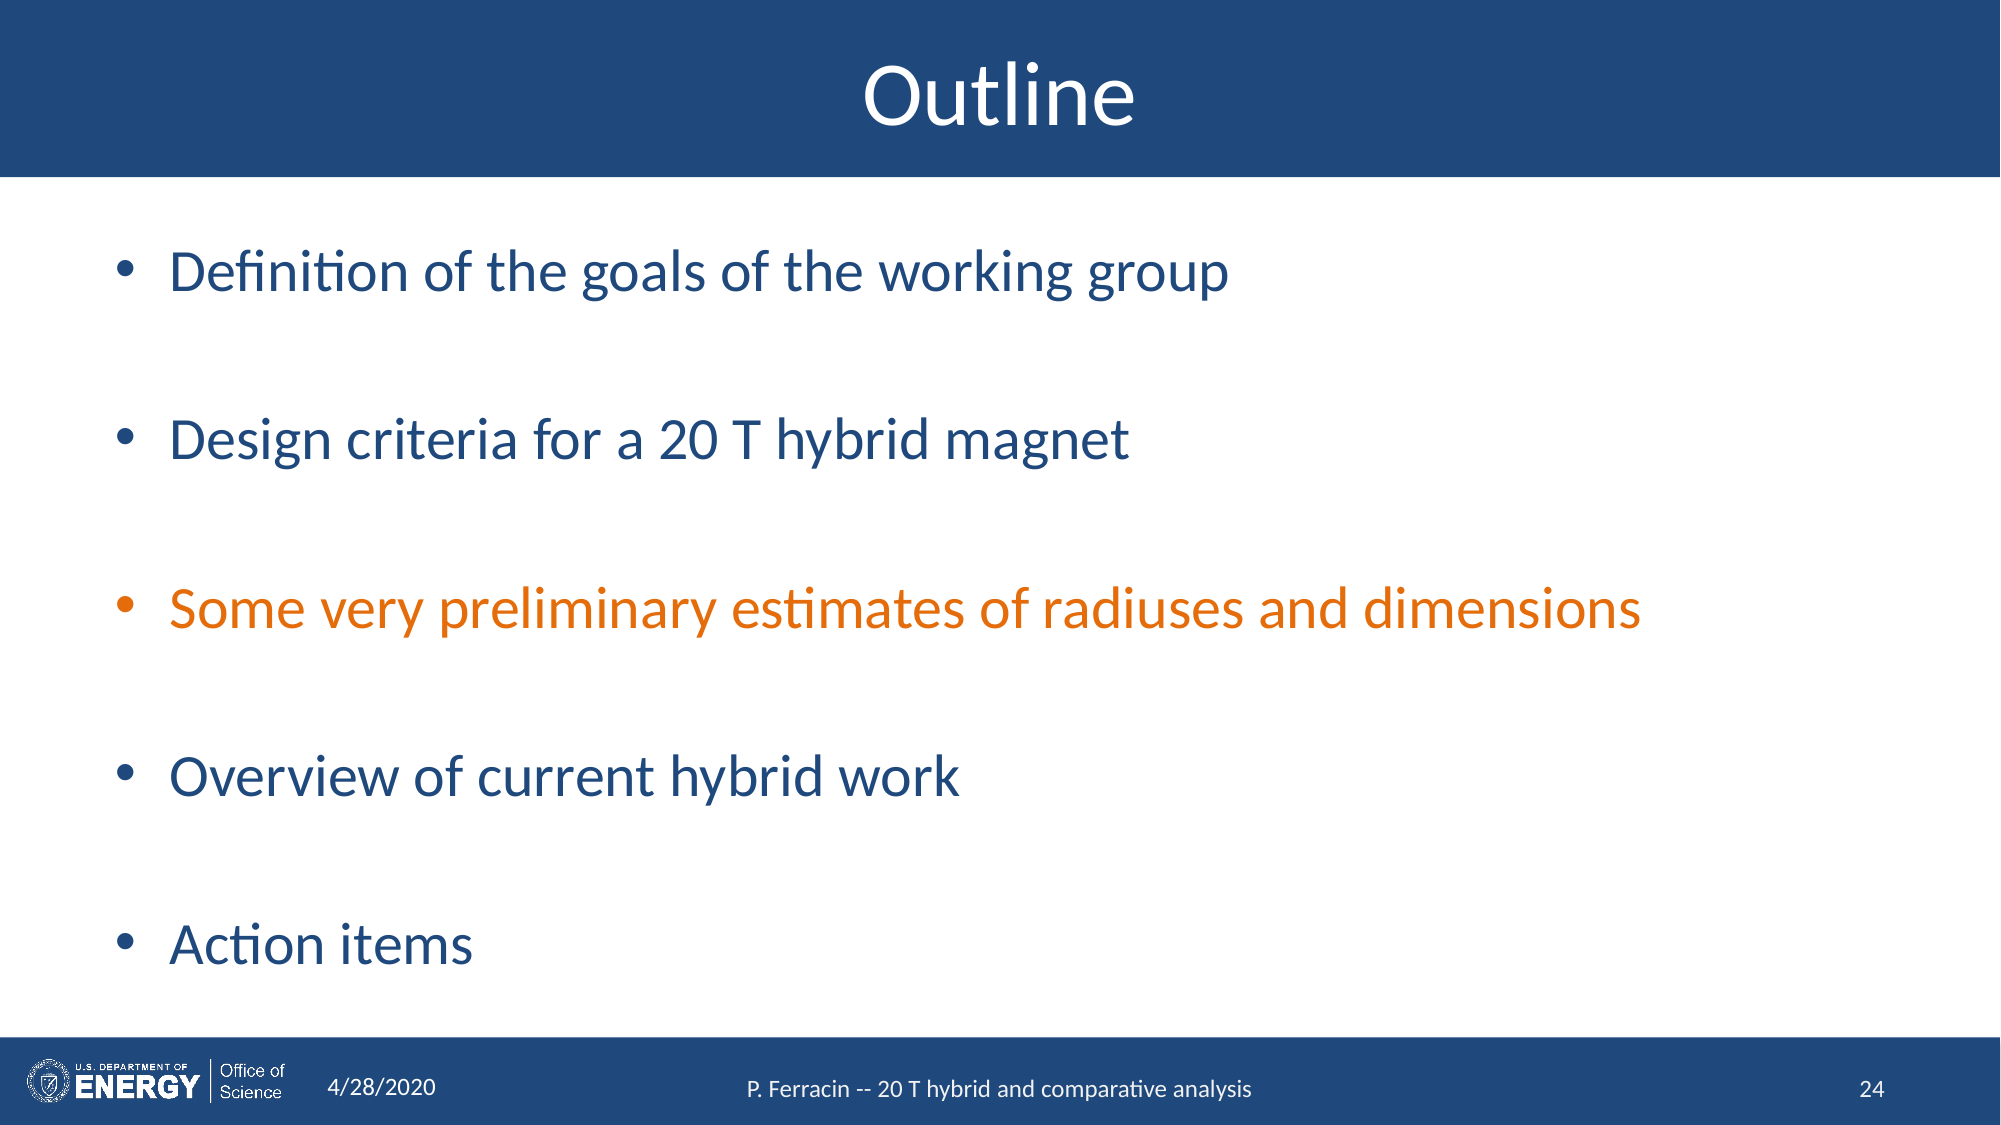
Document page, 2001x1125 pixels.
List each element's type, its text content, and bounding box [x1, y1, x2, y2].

slide_number 24 [1433, 1057, 1900, 1118]
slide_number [312, 1055, 567, 1116]
picture [27, 1059, 285, 1103]
footer P. Ferracin -- 20 T hybrid and comparative analysis [562, 1057, 1433, 1118]
title Outline [0, 0, 2000, 178]
list Definition of the goals of the working group Design criteria for a 20 T hybrid magnet Some very preliminary estimates of radiuses and dimensions Overview of current hybrid work Action items [99, 224, 1900, 986]
